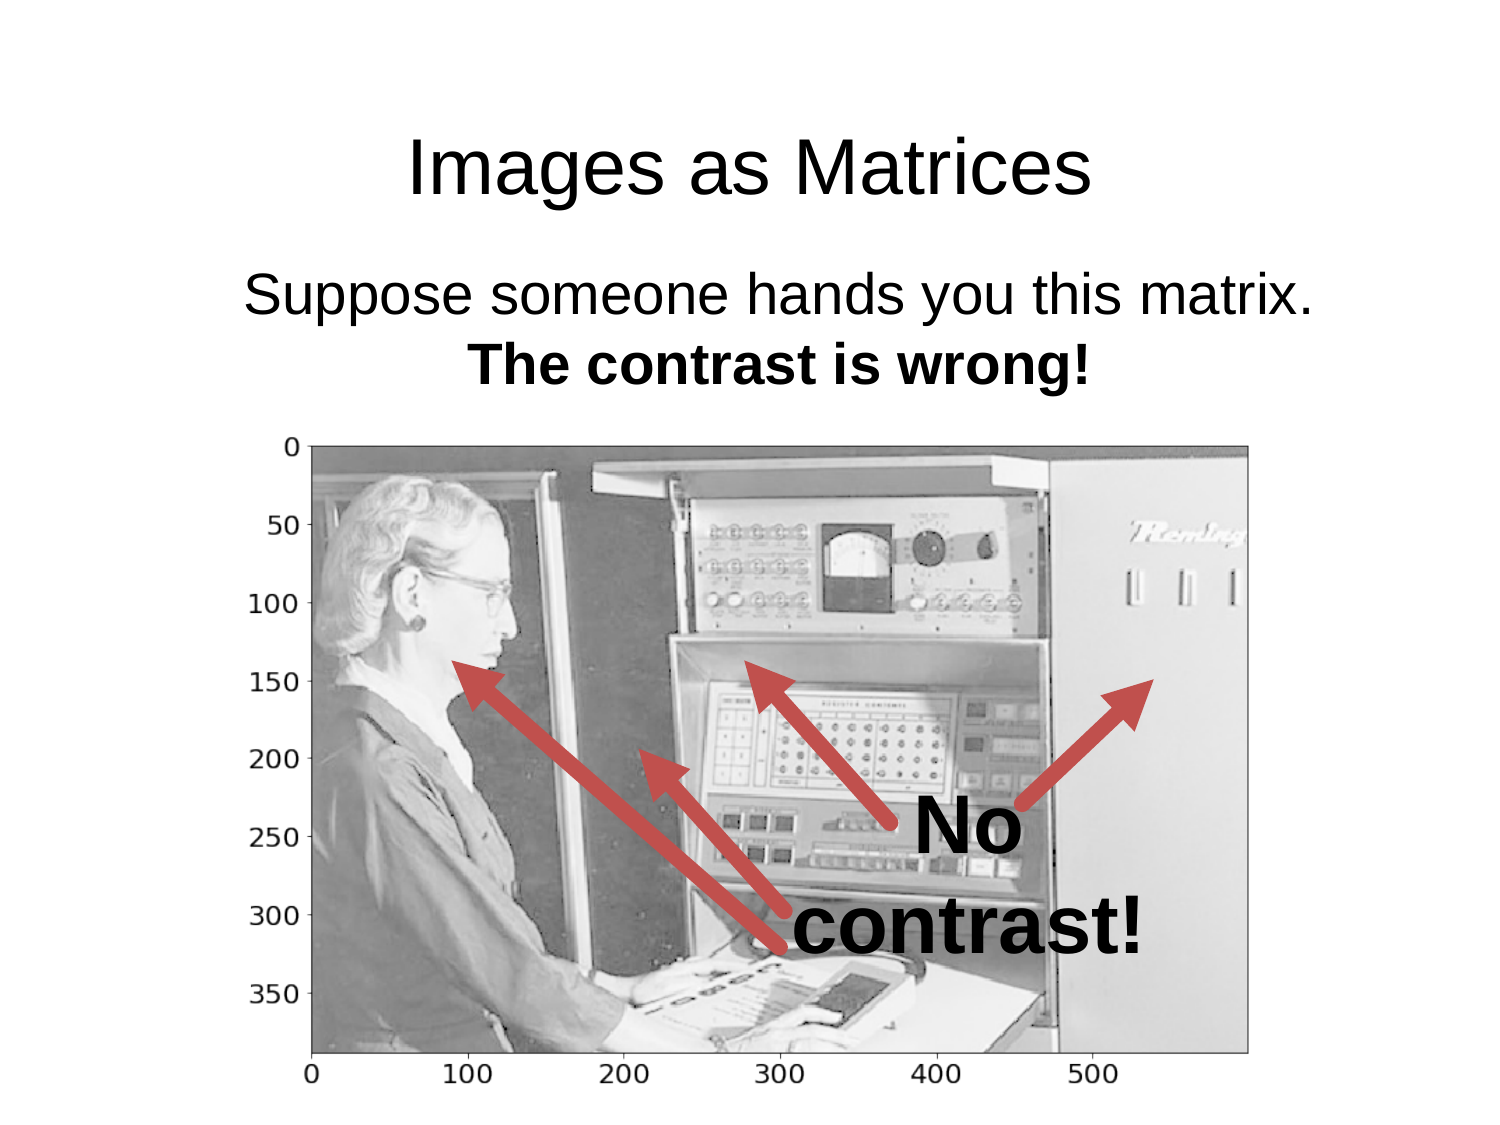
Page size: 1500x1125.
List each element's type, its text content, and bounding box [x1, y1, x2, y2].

text_box Suppose someone hands you this matrix. The contrast is wrong! [91, 249, 1468, 427]
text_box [451, 660, 1197, 975]
title Images as Matrices [103, 59, 1397, 249]
picture [237, 426, 1263, 1099]
